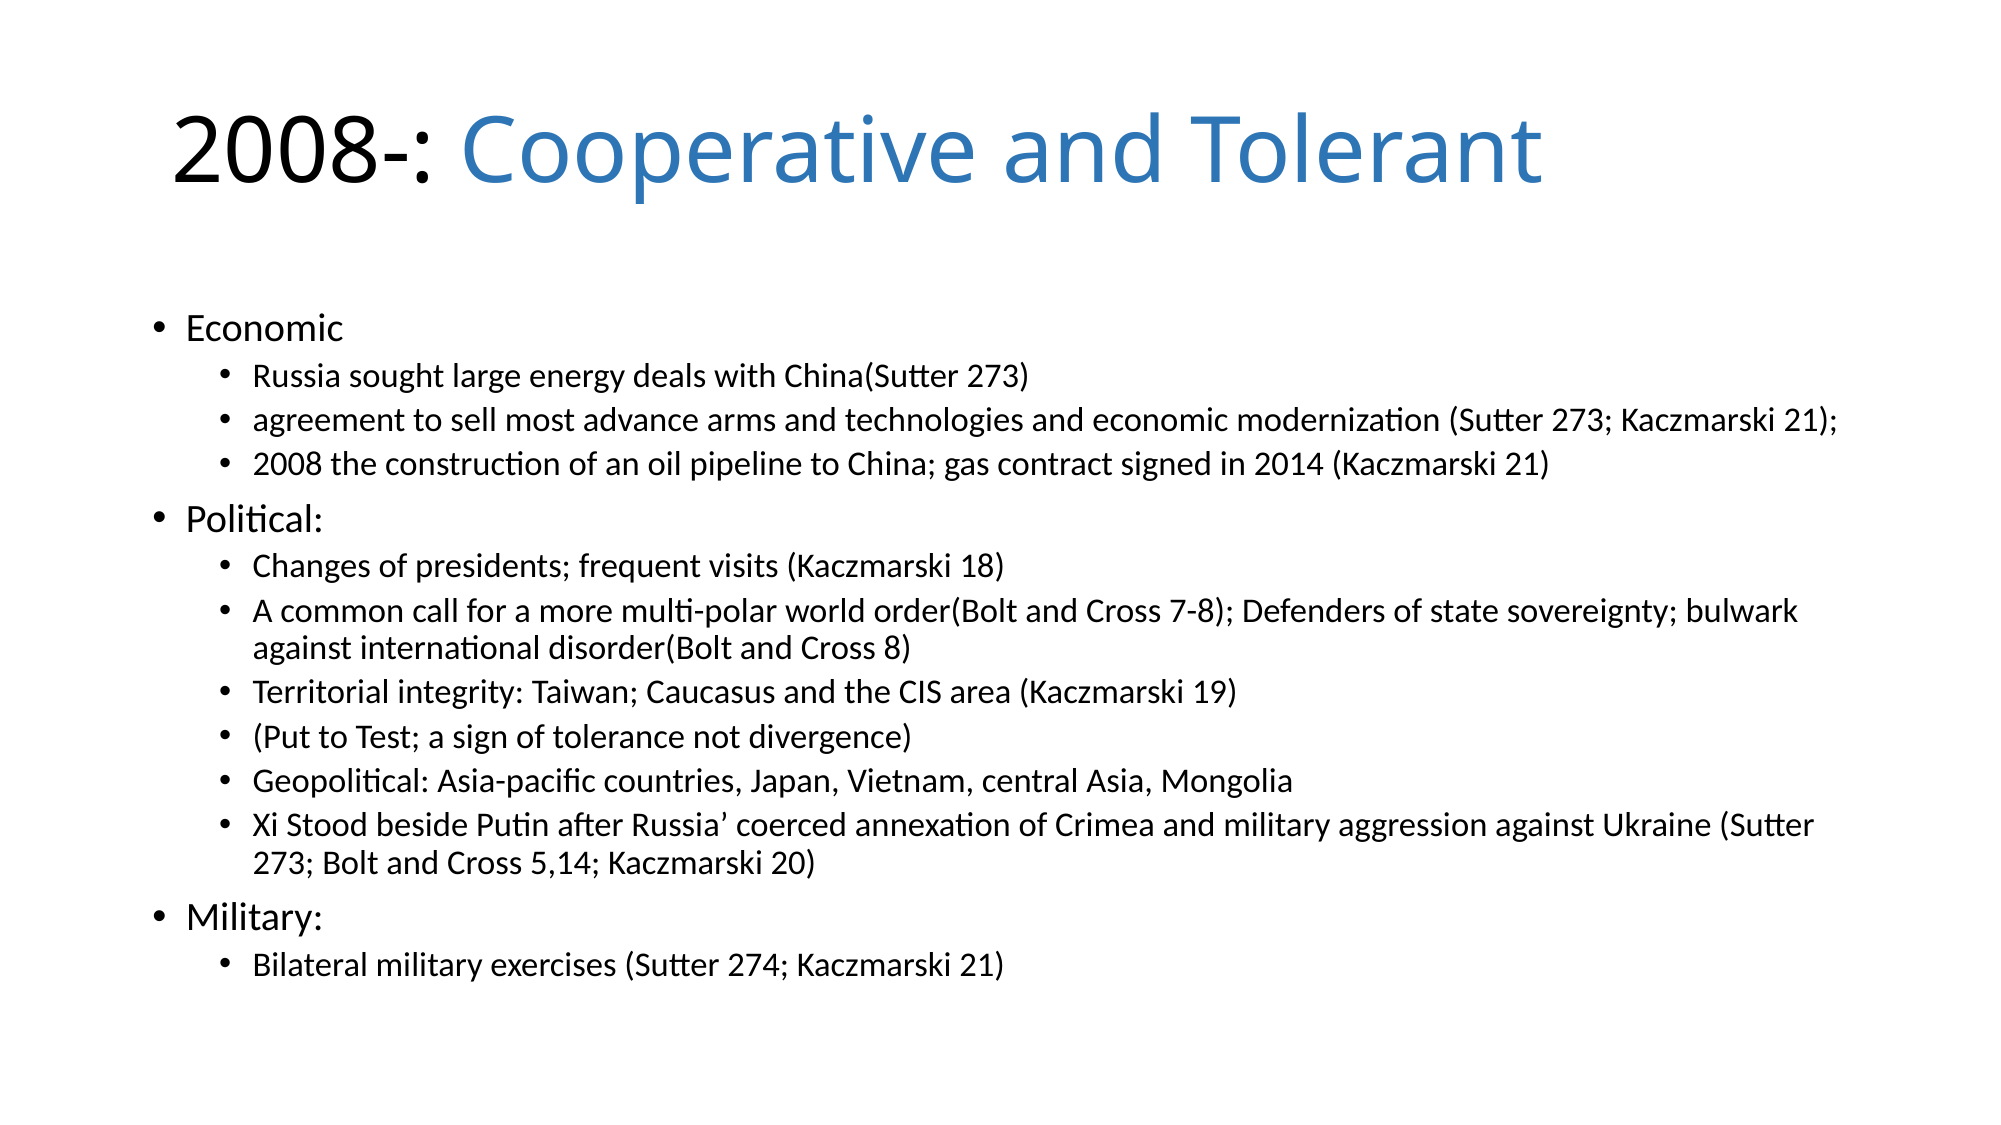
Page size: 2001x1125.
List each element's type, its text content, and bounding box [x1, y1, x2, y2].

list Economic Russia sought large energy deals with China(Sutter 273) agreement to sell most advance arms and technologies and economic modernization (Sutter 273; Kaczmarski 21); 2008 the construction of an oil pipeline to China; gas contract signed in 2014 (Kaczmarski 21) Political: Changes of presidents; frequent visits (Kaczmarski 18) A common call for a more multi-polar world order(Bolt and Cross 7-8); Defenders of state sovereignty; bulwark against international disorder(Bolt and Cross 8) Territorial integrity: Taiwan; Caucasus and the CIS area (Kaczmarski 19) (Put to Test; a sign of tolerance not divergence) Geopolitical: Asia-pacific countries, Japan, Vietnam, central Asia, Mongolia Xi Stood beside Putin after Russia’ coerced annexation of Crimea and military aggression against Ukraine (Sutter 273; Bolt and Cross 5,14; Kaczmarski 20) Military: Bilateral military exercises (Sutter 274; Kaczmarski 21) [137, 299, 1863, 1014]
title 2008-: Cooperative and Tolerant [156, 44, 1608, 262]
